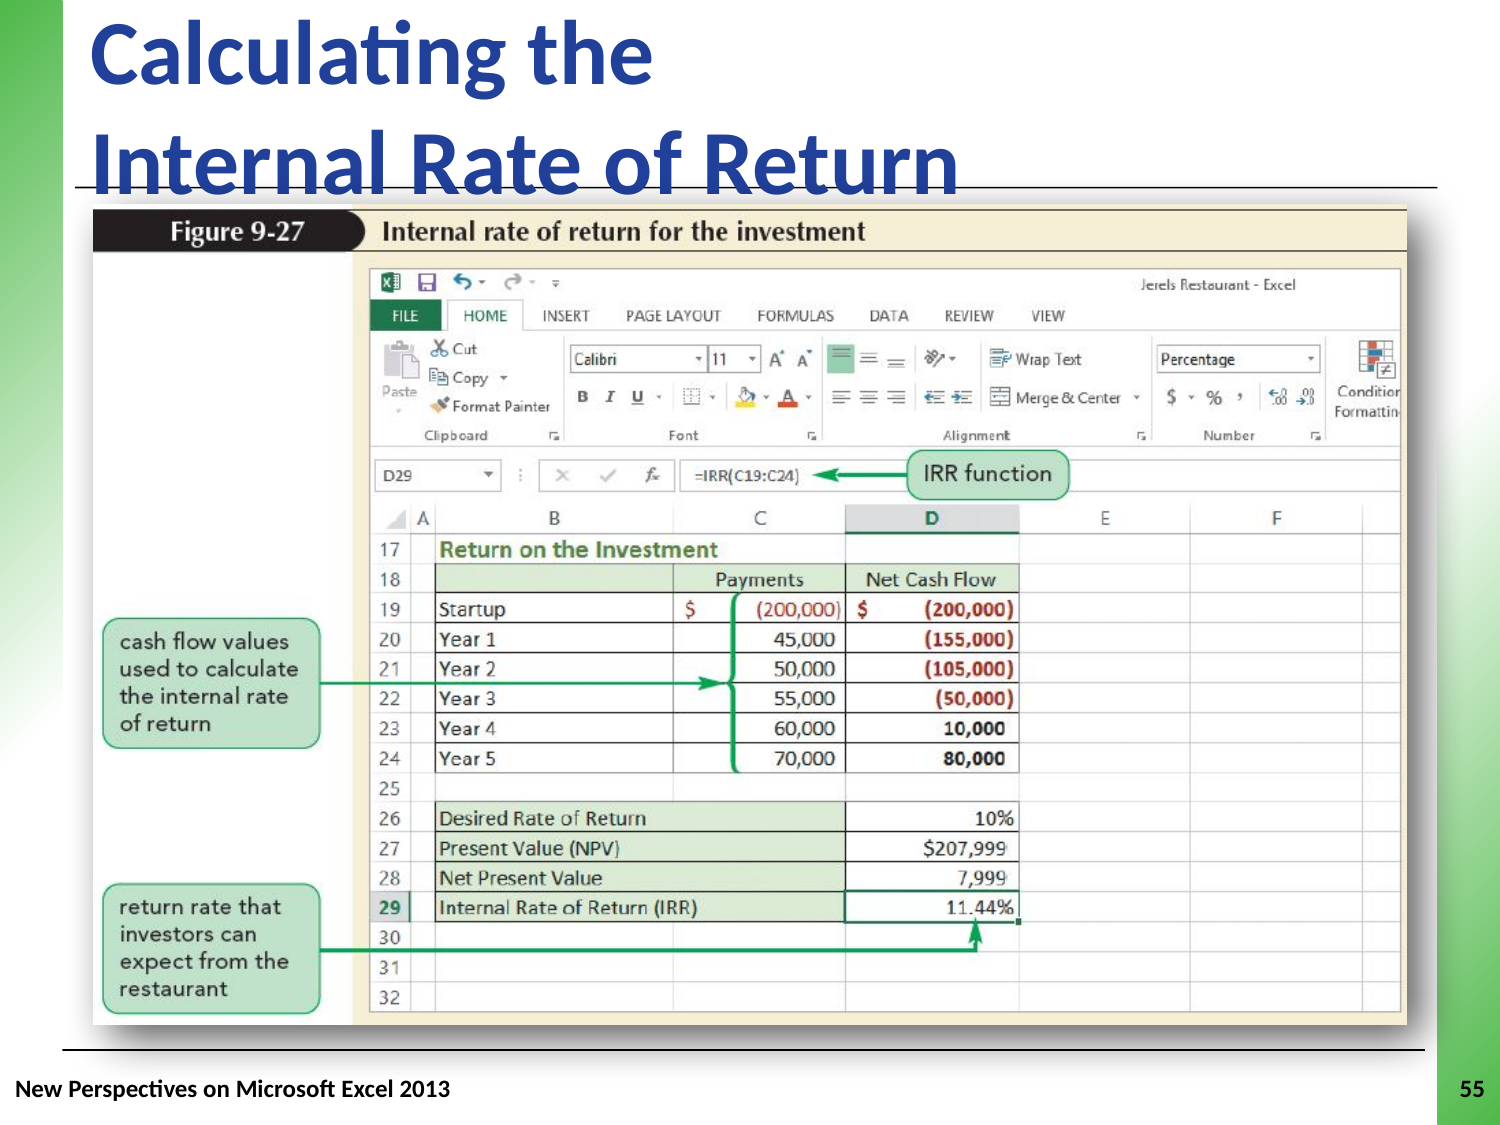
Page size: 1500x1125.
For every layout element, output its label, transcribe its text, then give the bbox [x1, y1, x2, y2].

title Calculating the Internal Rate of Return [74, 24, 1438, 181]
slide_number 55 [1412, 1050, 1500, 1125]
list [93, 203, 1407, 1026]
footer New Perspectives on Microsoft Excel 2013 [0, 1050, 1350, 1125]
